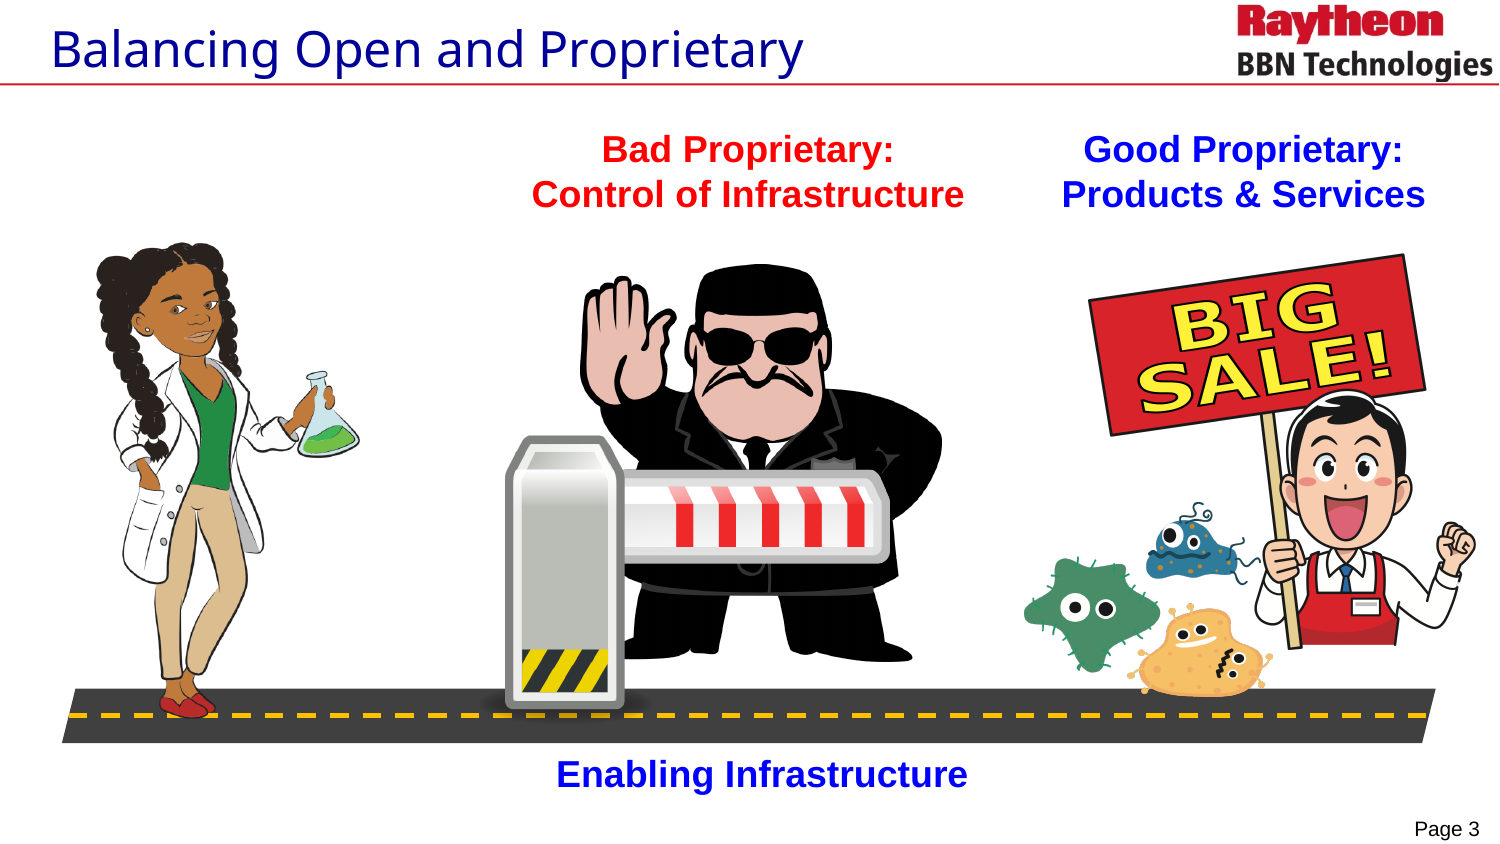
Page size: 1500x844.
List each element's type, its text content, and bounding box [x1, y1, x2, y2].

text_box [479, 264, 942, 752]
text_box Bad Proprietary: Control of Infrastructure [516, 117, 980, 223]
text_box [61, 688, 474, 744]
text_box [946, 688, 1436, 744]
text_box Enabling Infrastructure [541, 751, 984, 803]
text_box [1023, 252, 1476, 698]
title Balancing Open and Proprietary [50, 12, 1203, 85]
text_box Good Proprietary: Products & Services [1046, 117, 1441, 223]
picture [96, 241, 360, 719]
picture [1233, 1, 1495, 82]
